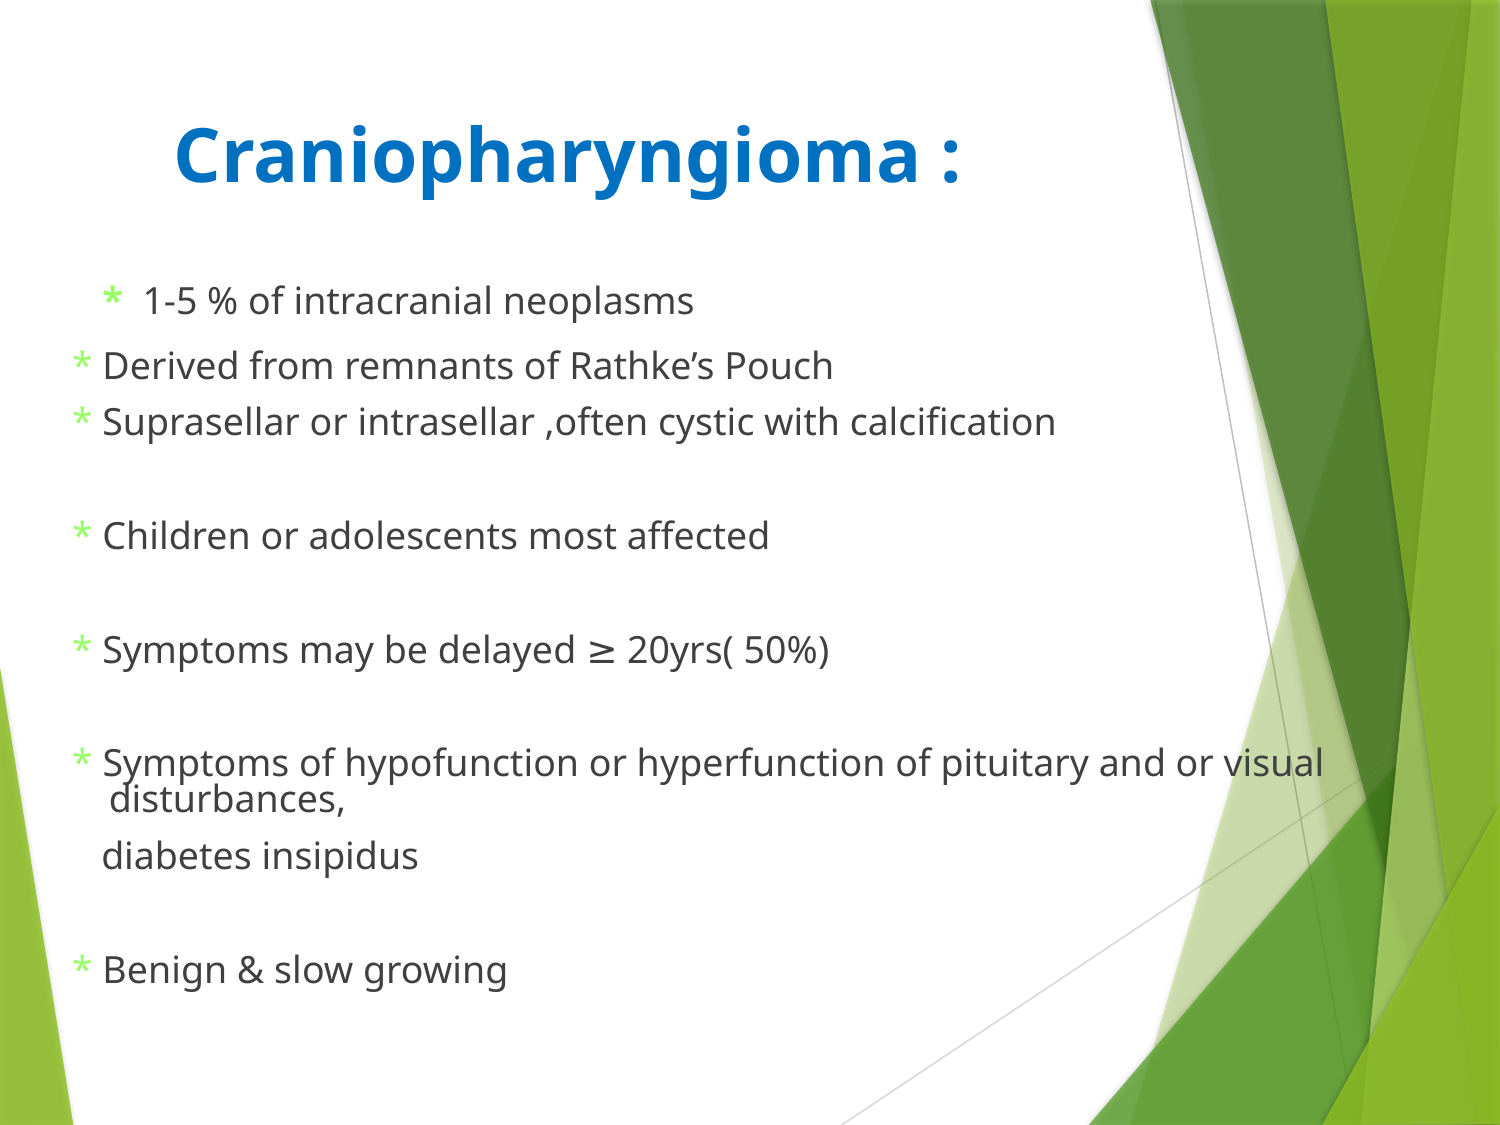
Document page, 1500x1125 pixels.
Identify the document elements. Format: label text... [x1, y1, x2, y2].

list * 1-5 % of intracranial neoplasms * Derived from remnants of Rathke’s Pouch * Suprasellar or intrasellar ,often cystic with calcification * Children or adolescents most affected * Symptoms may be delayed ≥ 20yrs( 50%) * Symptoms of hypofunction or hyperfunction of pituitary and or visual disturbances, diabetes insipidus * Benign & slow growing [37, 249, 1500, 1125]
title Craniopharyngioma : [99, 99, 1142, 249]
